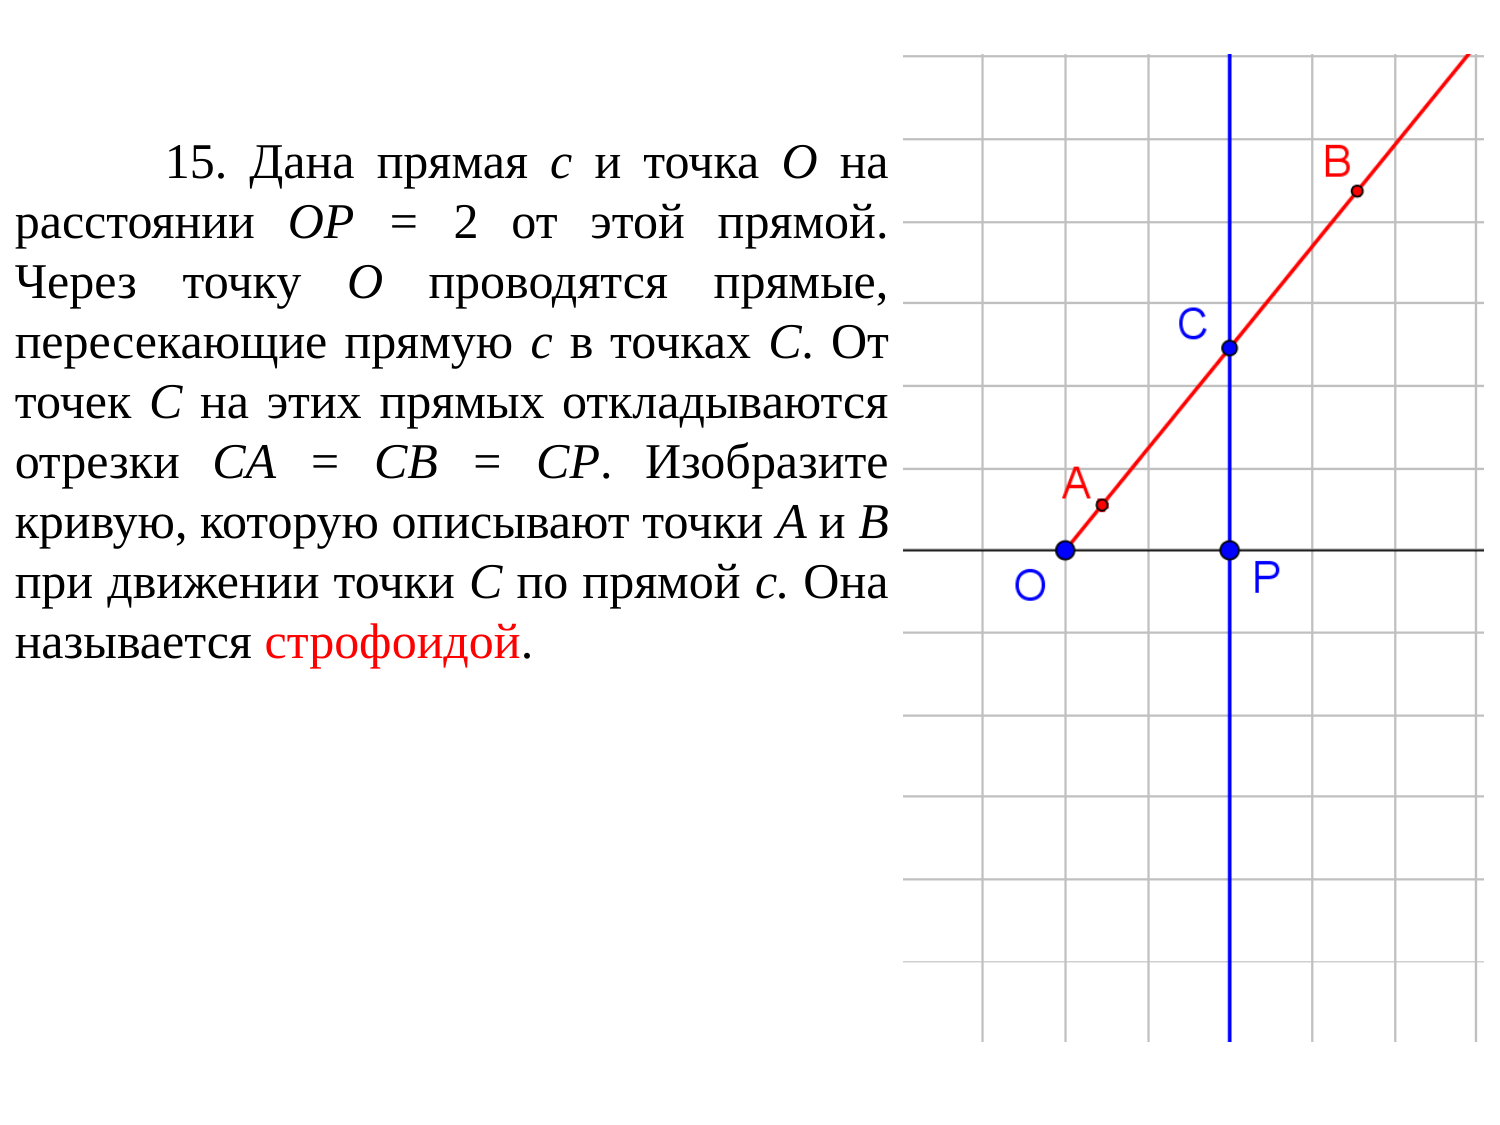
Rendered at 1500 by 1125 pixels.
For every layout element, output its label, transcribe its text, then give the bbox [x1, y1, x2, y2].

picture [903, 54, 1484, 1042]
text_box 15. Дана прямая c и точка O на расстоянии OP = 2 от этой прямой. Через точку O проводятся прямые, пересекающие прямую c в точках C. От точек C на этих прямых откладываются отрезки CA = CB = CP. Изобразите кривую, которую описывают точки A и B при движении точки C по прямой c. Она называется строфоидой. [0, 121, 898, 677]
